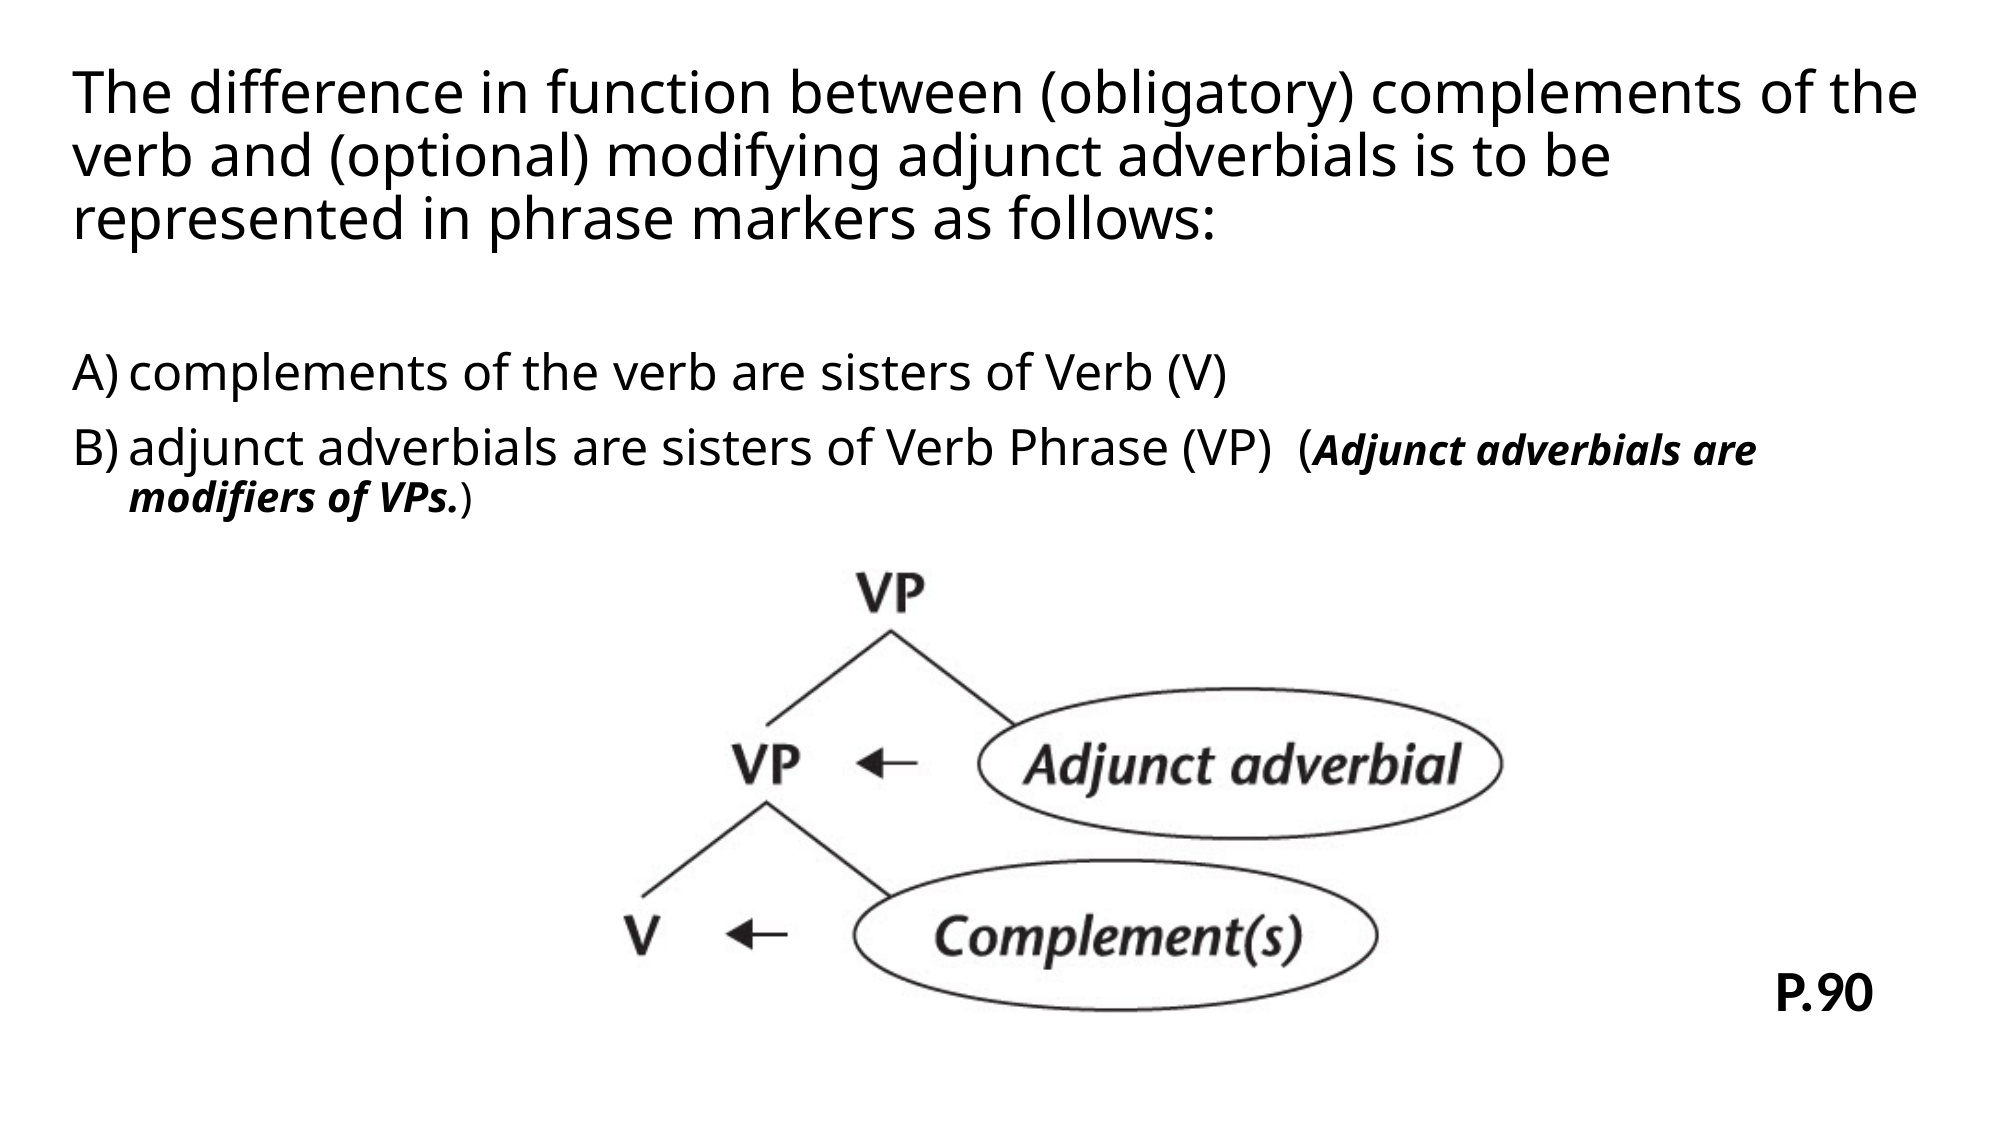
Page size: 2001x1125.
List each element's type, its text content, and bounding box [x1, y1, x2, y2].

picture [475, 540, 1554, 1042]
list The difference in function between (obligatory) complements of the verb and (optional) modifying adjunct adverbials is to be represented in phrase markers as follows: complements of the verb are sisters of Verb (V) adjunct adverbials are sisters of Verb Phrase (VP) (Adjunct adverbials are modifiers of VPs.) P.90 [57, 55, 1942, 1071]
